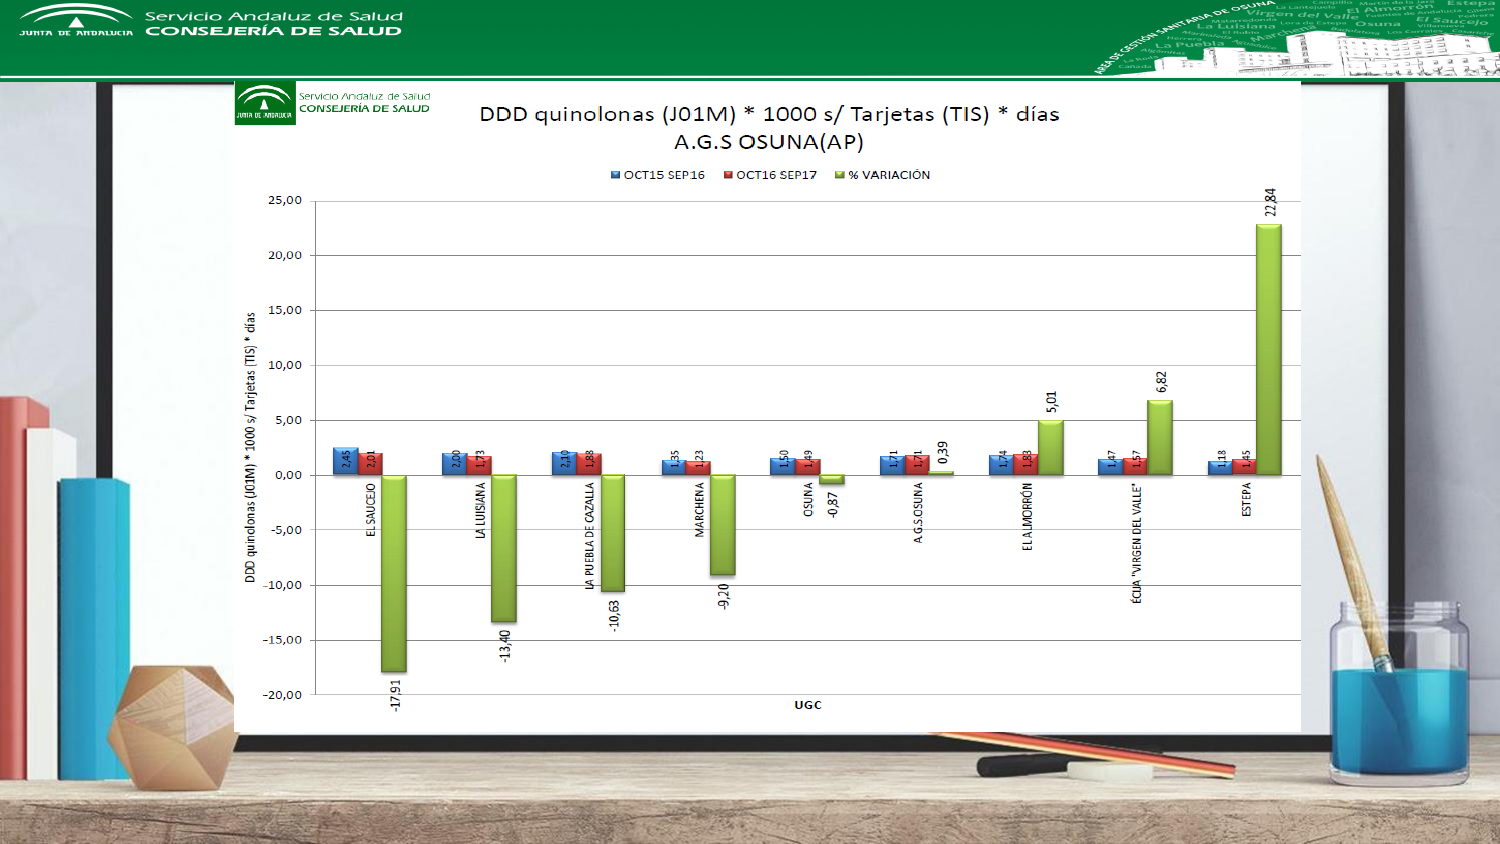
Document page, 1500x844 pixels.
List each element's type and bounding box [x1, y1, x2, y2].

picture [0, 0, 1500, 844]
text_box [172, 239, 229, 691]
